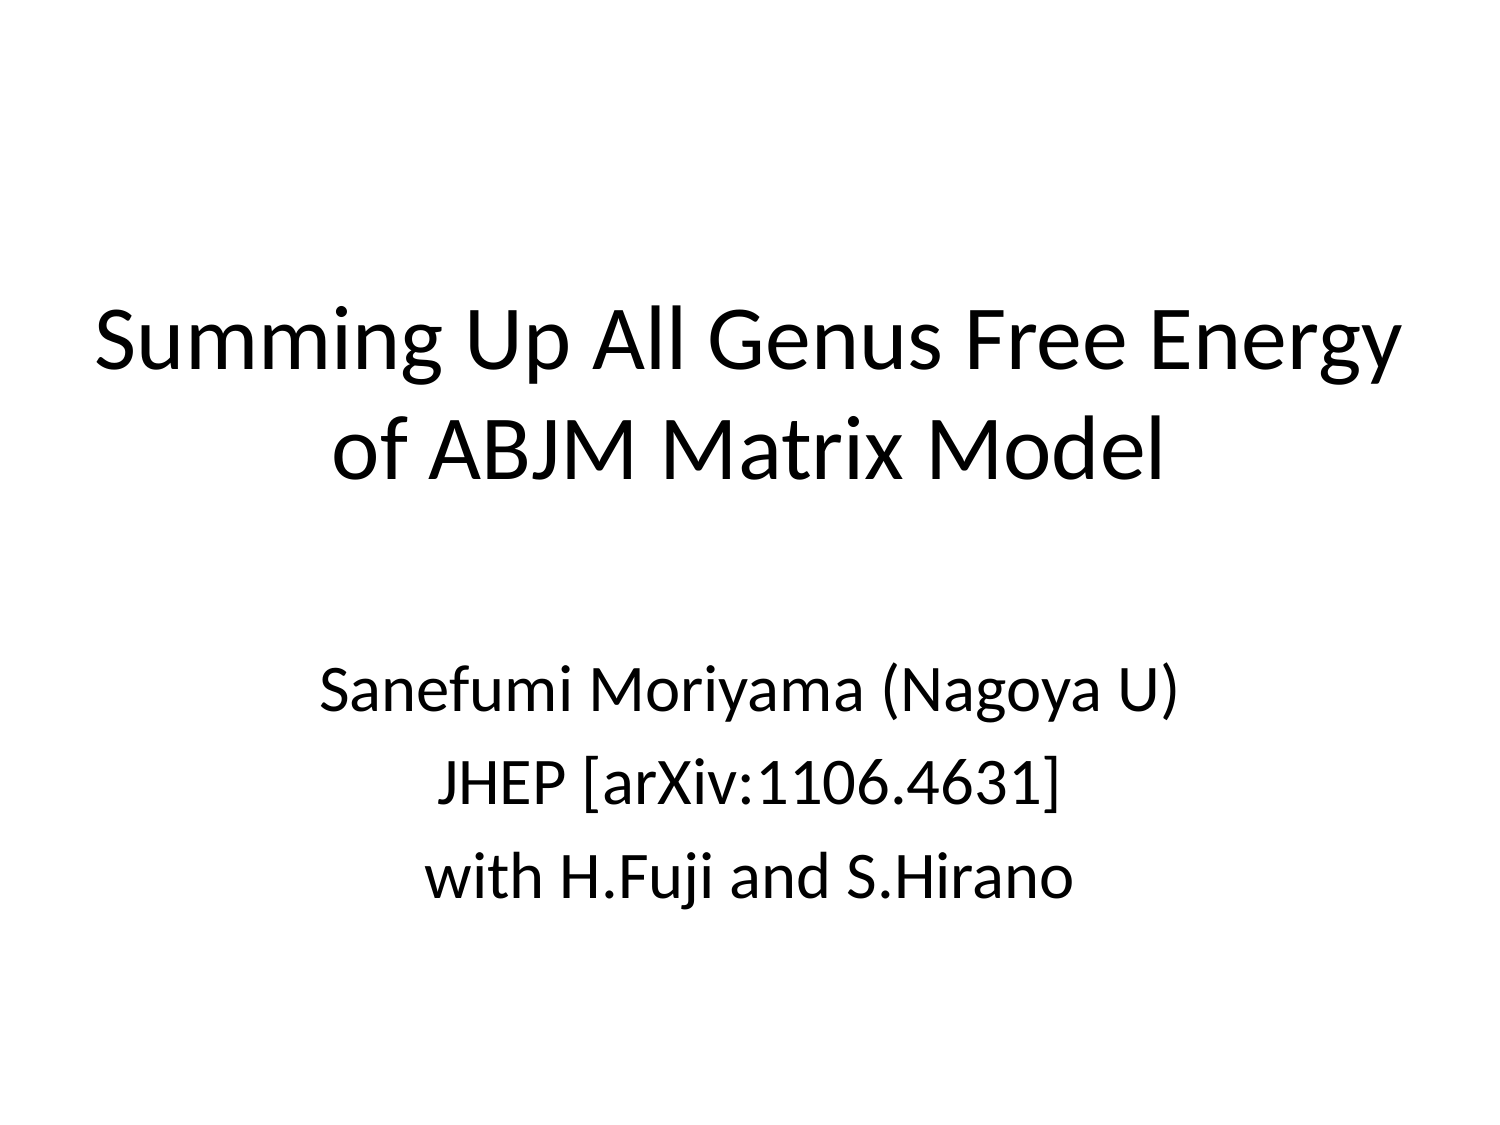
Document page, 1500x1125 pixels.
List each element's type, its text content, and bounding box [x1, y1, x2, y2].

subtitle Sanefumi Moriyama (Nagoya U) JHEP [arXiv:1106.4631] with H.Fuji and S.Hirano [225, 637, 1275, 925]
title Summing Up All Genus Free Energy of ABJM Matrix Model [76, 267, 1424, 509]
